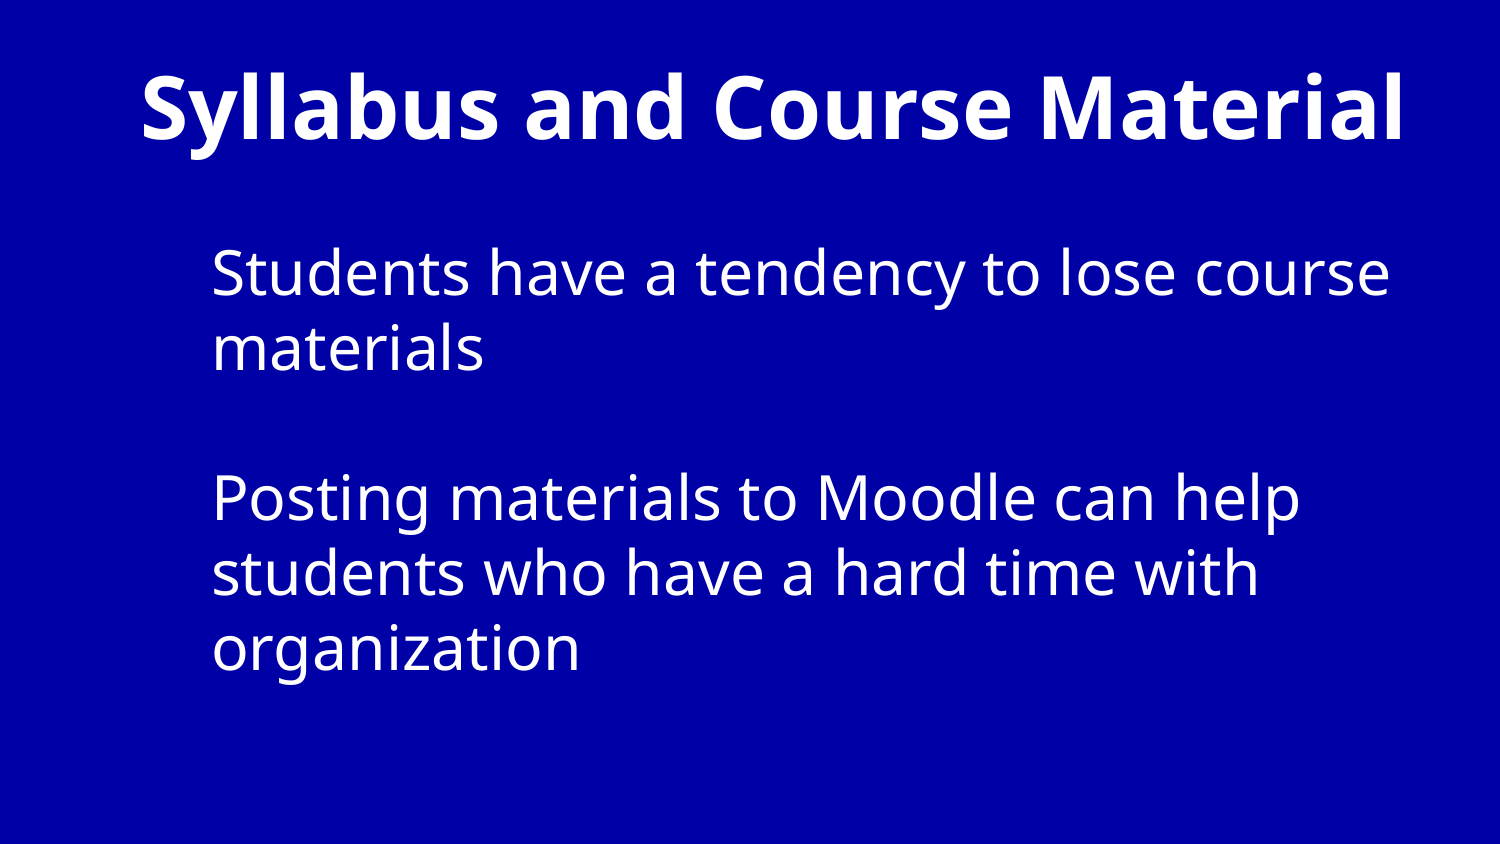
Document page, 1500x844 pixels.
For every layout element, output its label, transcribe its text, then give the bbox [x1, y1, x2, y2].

text_box Students have a tendency to lose course materials Posting materials to Moodle can help students who have a hard time with organization [195, 143, 1425, 294]
title Syllabus and Course Material [75, 48, 1473, 277]
